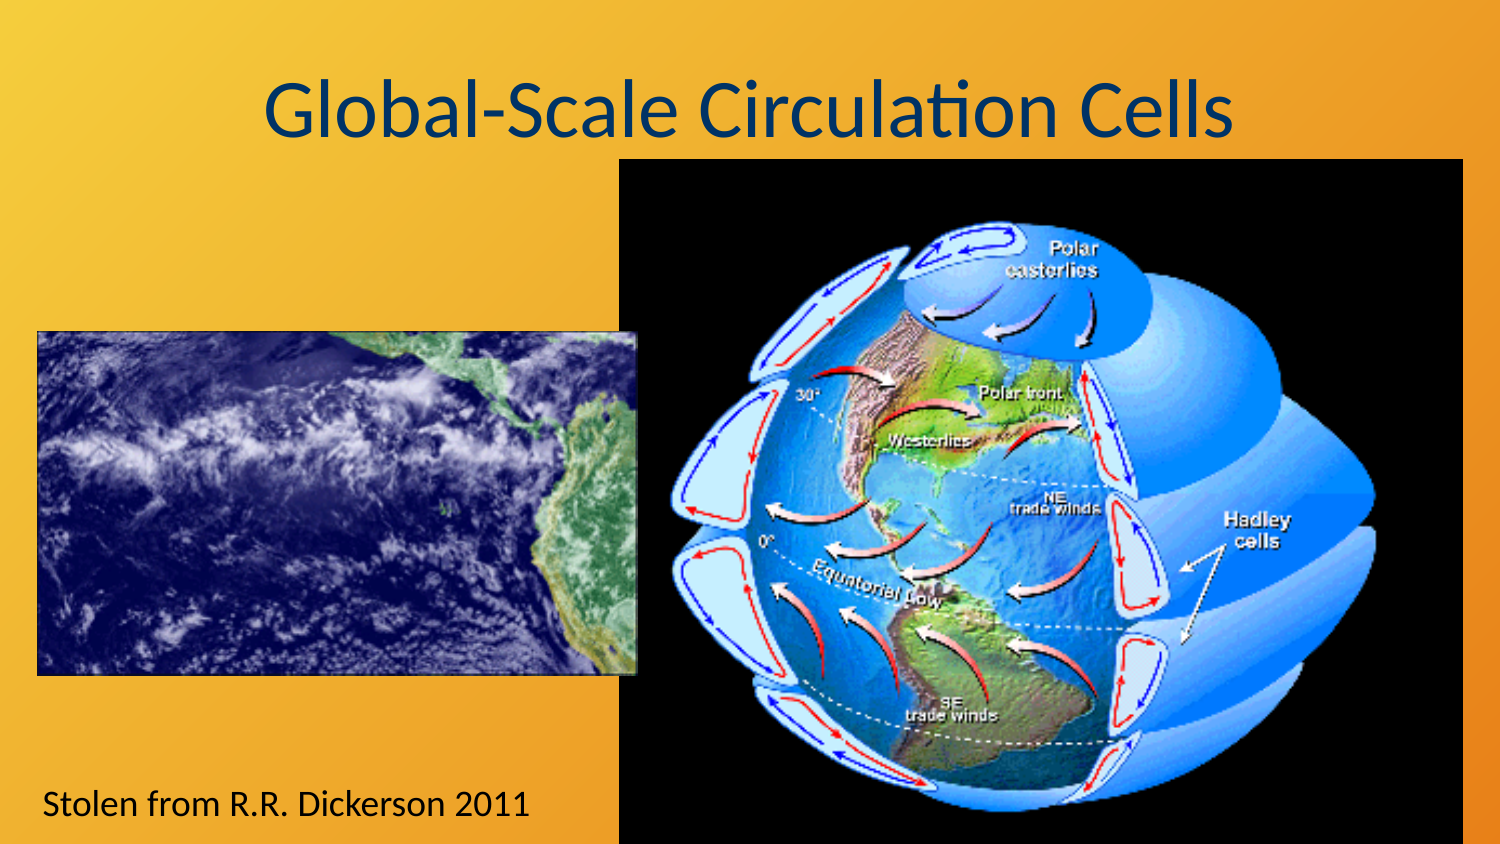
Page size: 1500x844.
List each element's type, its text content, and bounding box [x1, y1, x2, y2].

picture [37, 159, 1463, 844]
title Global-Scale Circulation Cells [75, 33, 1425, 175]
text_box Stolen from R.R. Dickerson 2011 [27, 771, 546, 832]
